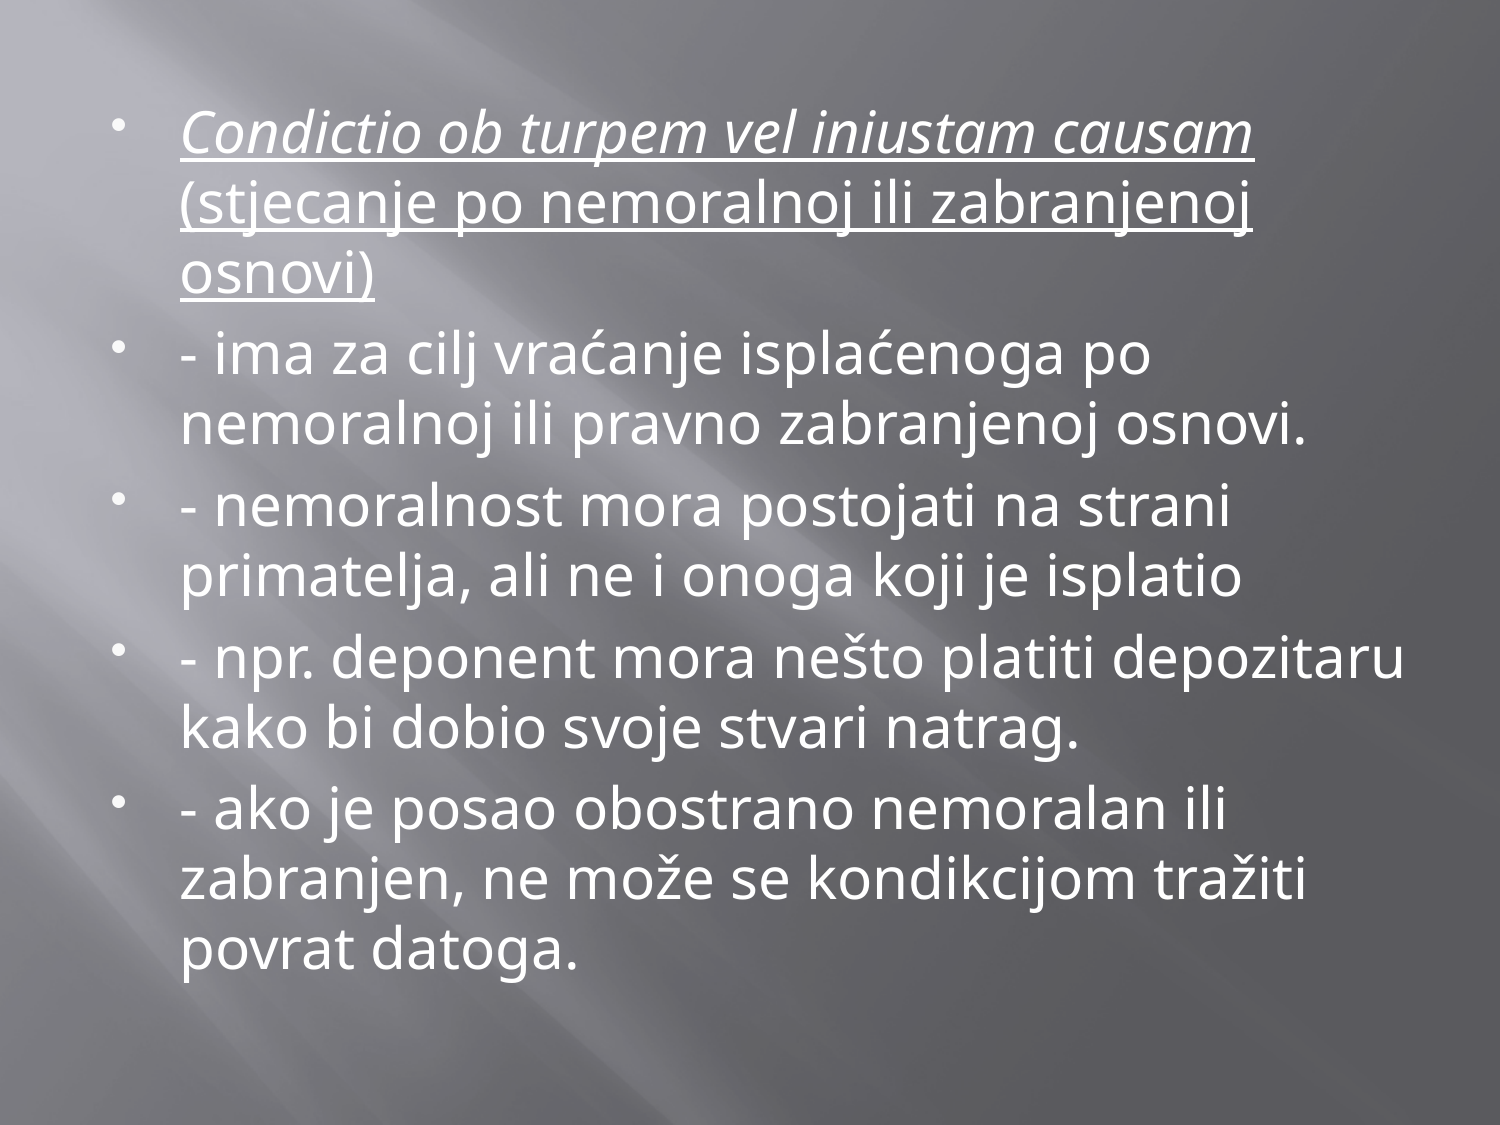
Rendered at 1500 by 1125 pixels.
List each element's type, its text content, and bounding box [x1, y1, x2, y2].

list Condictio ob turpem vel iniustam causam (stjecanje po nemoralnoj ili zabranjenoj osnovi) - ima za cilj vraćanje isplaćenoga po nemoralnoj ili pravno zabranjenoj osnovi. - nemoralnost mora postojati na strani primatelja, ali ne i onoga koji je isplatio - npr. deponent mora nešto platiti depozitaru kako bi dobio svoje stvari natrag. - ako je posao obostrano nemoralan ili zabranjen, ne može se kondikcijom tražiti povrat datoga. [75, 87, 1425, 1035]
